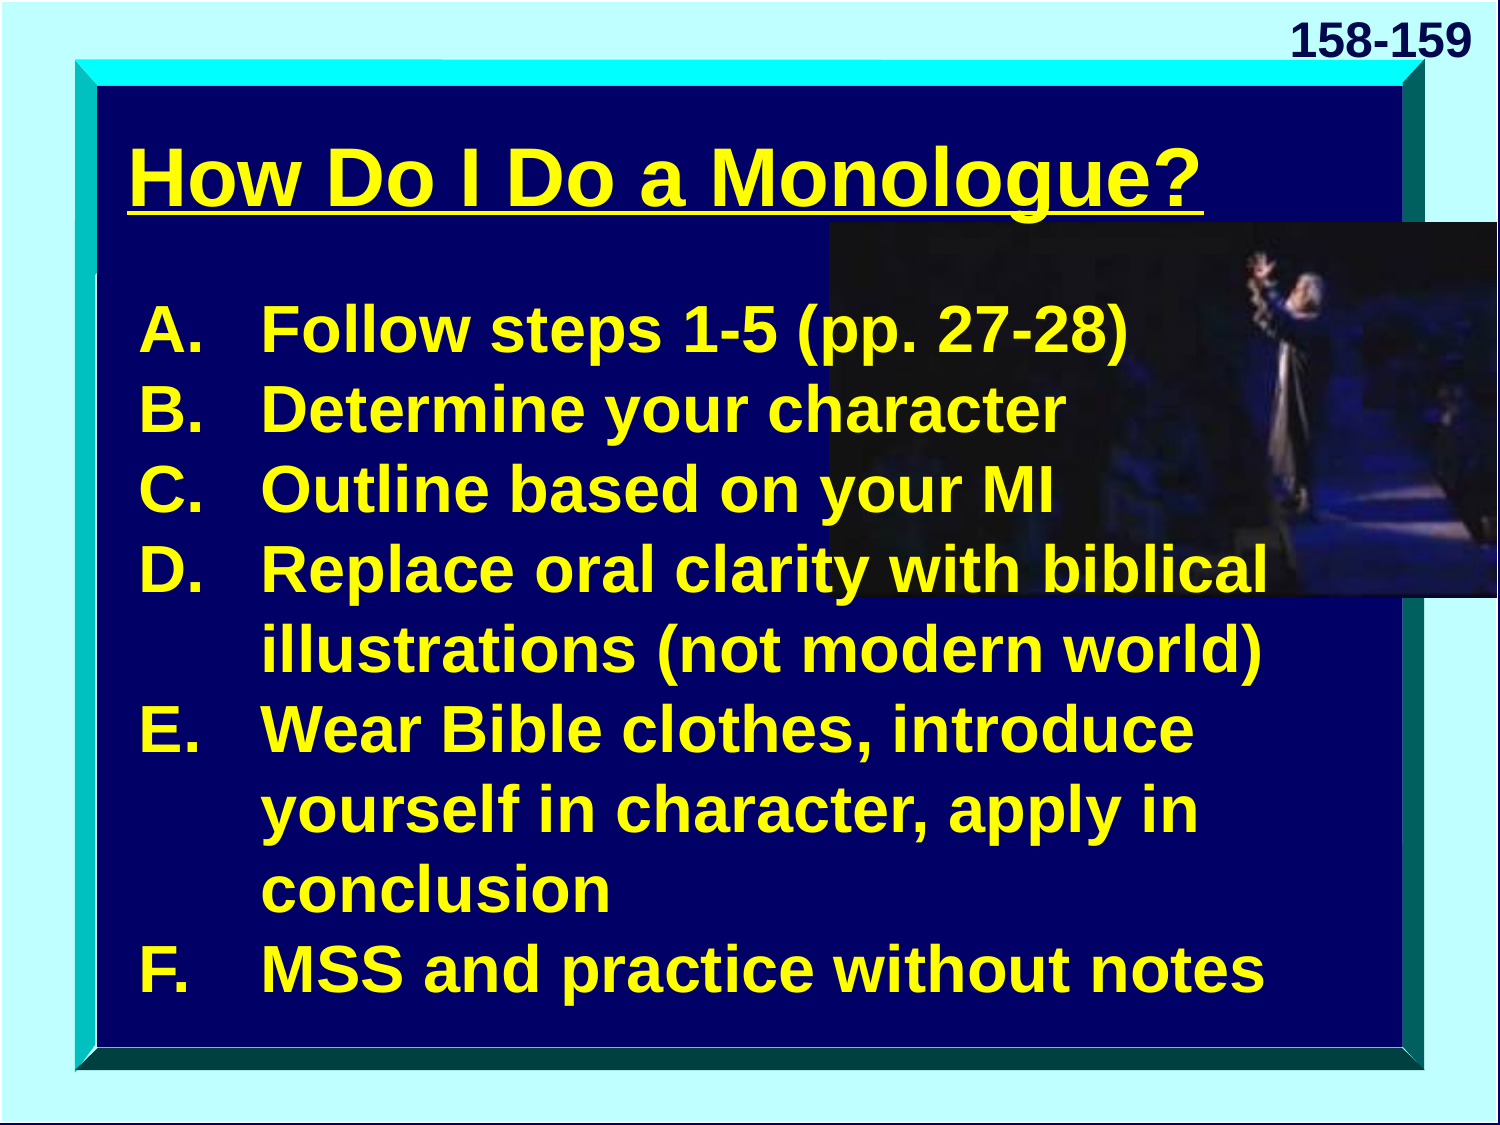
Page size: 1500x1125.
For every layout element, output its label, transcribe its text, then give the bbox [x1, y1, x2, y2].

title How Do I Do a Monologue? [111, 101, 1388, 244]
text_box 158-159 [1149, 0, 1488, 75]
picture [829, 222, 1497, 599]
text_box Follow steps 1-5 (pp. 27-28) Determine your character Outline based on your MI Replace oral clarity with biblical illustrations (not modern world) Wear Bible clothes, introduce yourself in character, apply in conclusion MSS and practice without notes [123, 278, 1399, 1047]
